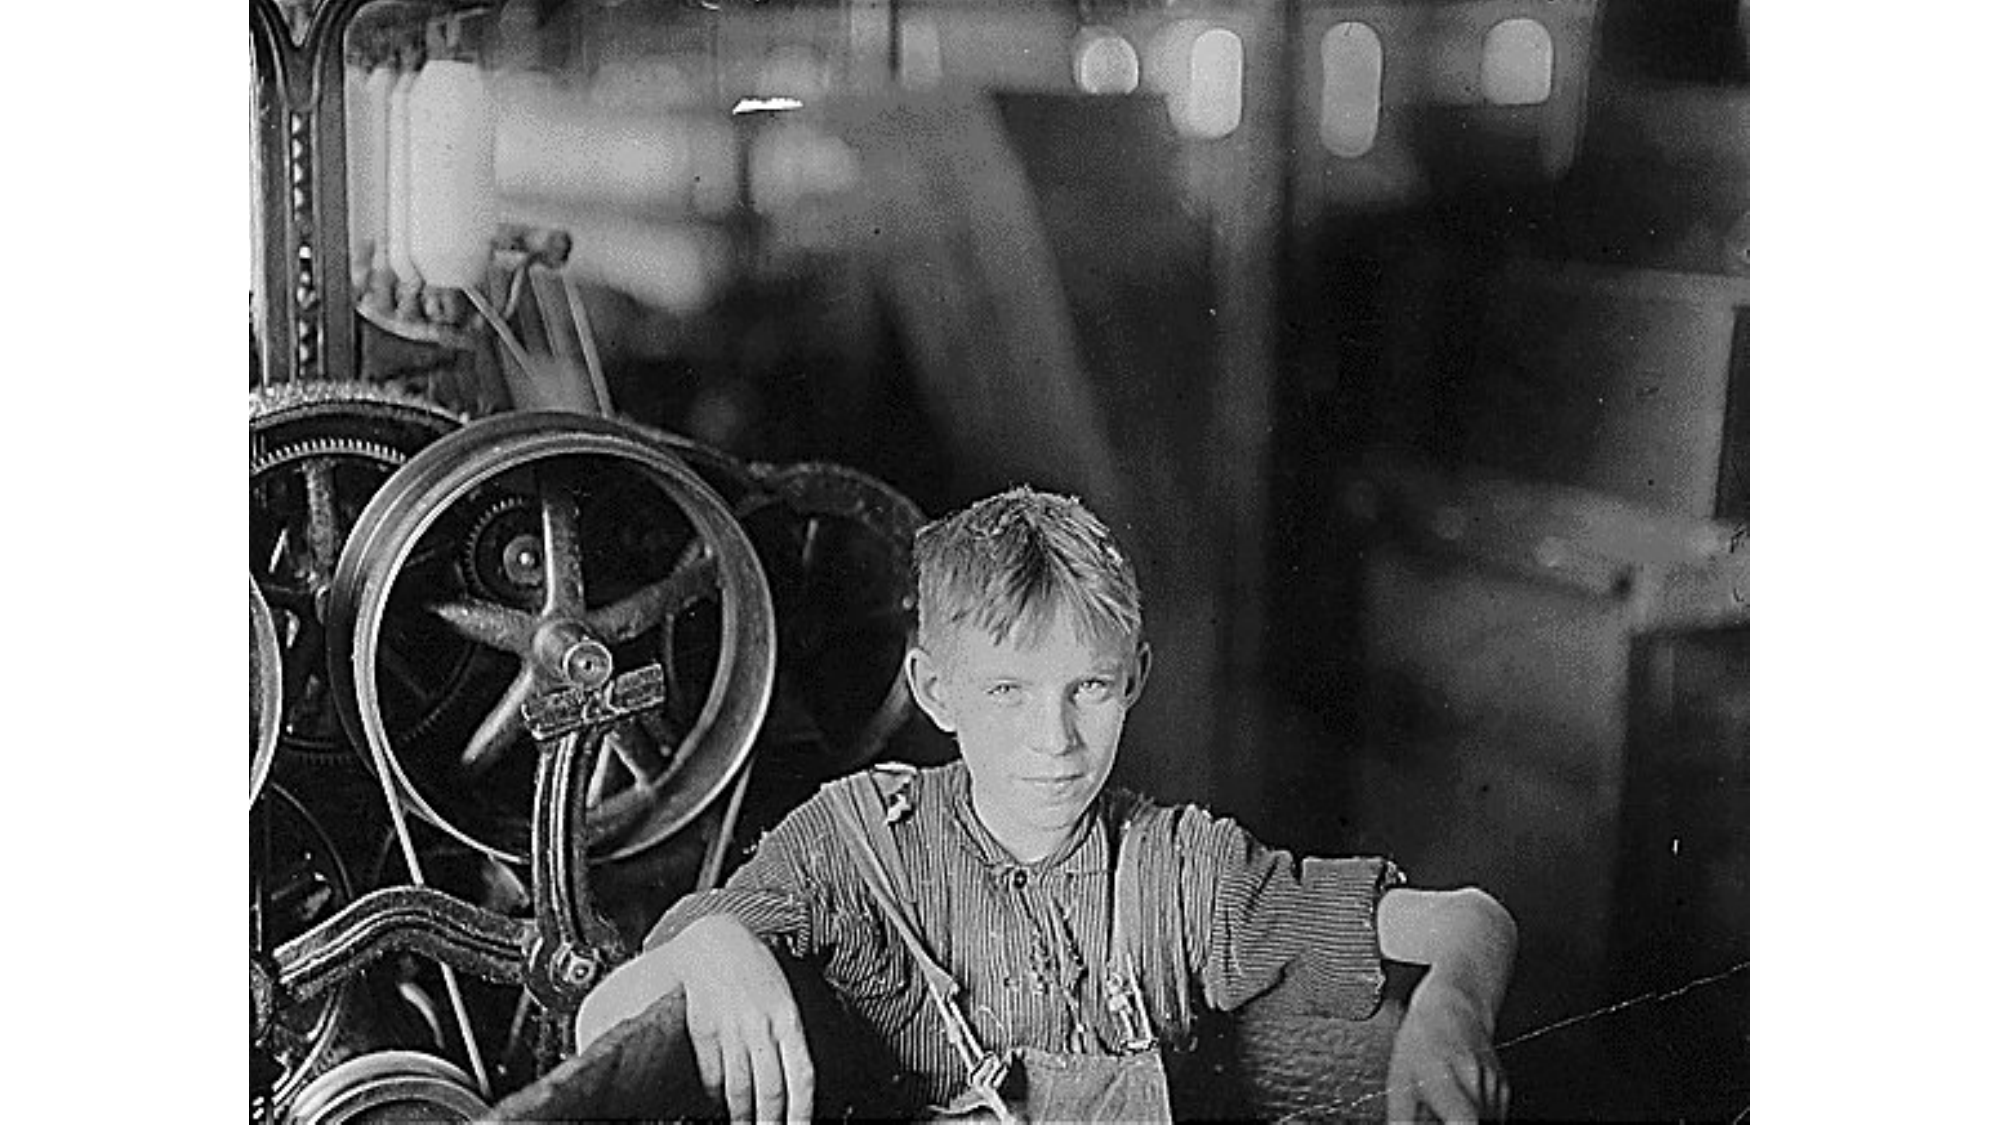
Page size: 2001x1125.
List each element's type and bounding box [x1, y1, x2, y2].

list [249, 0, 1750, 1125]
